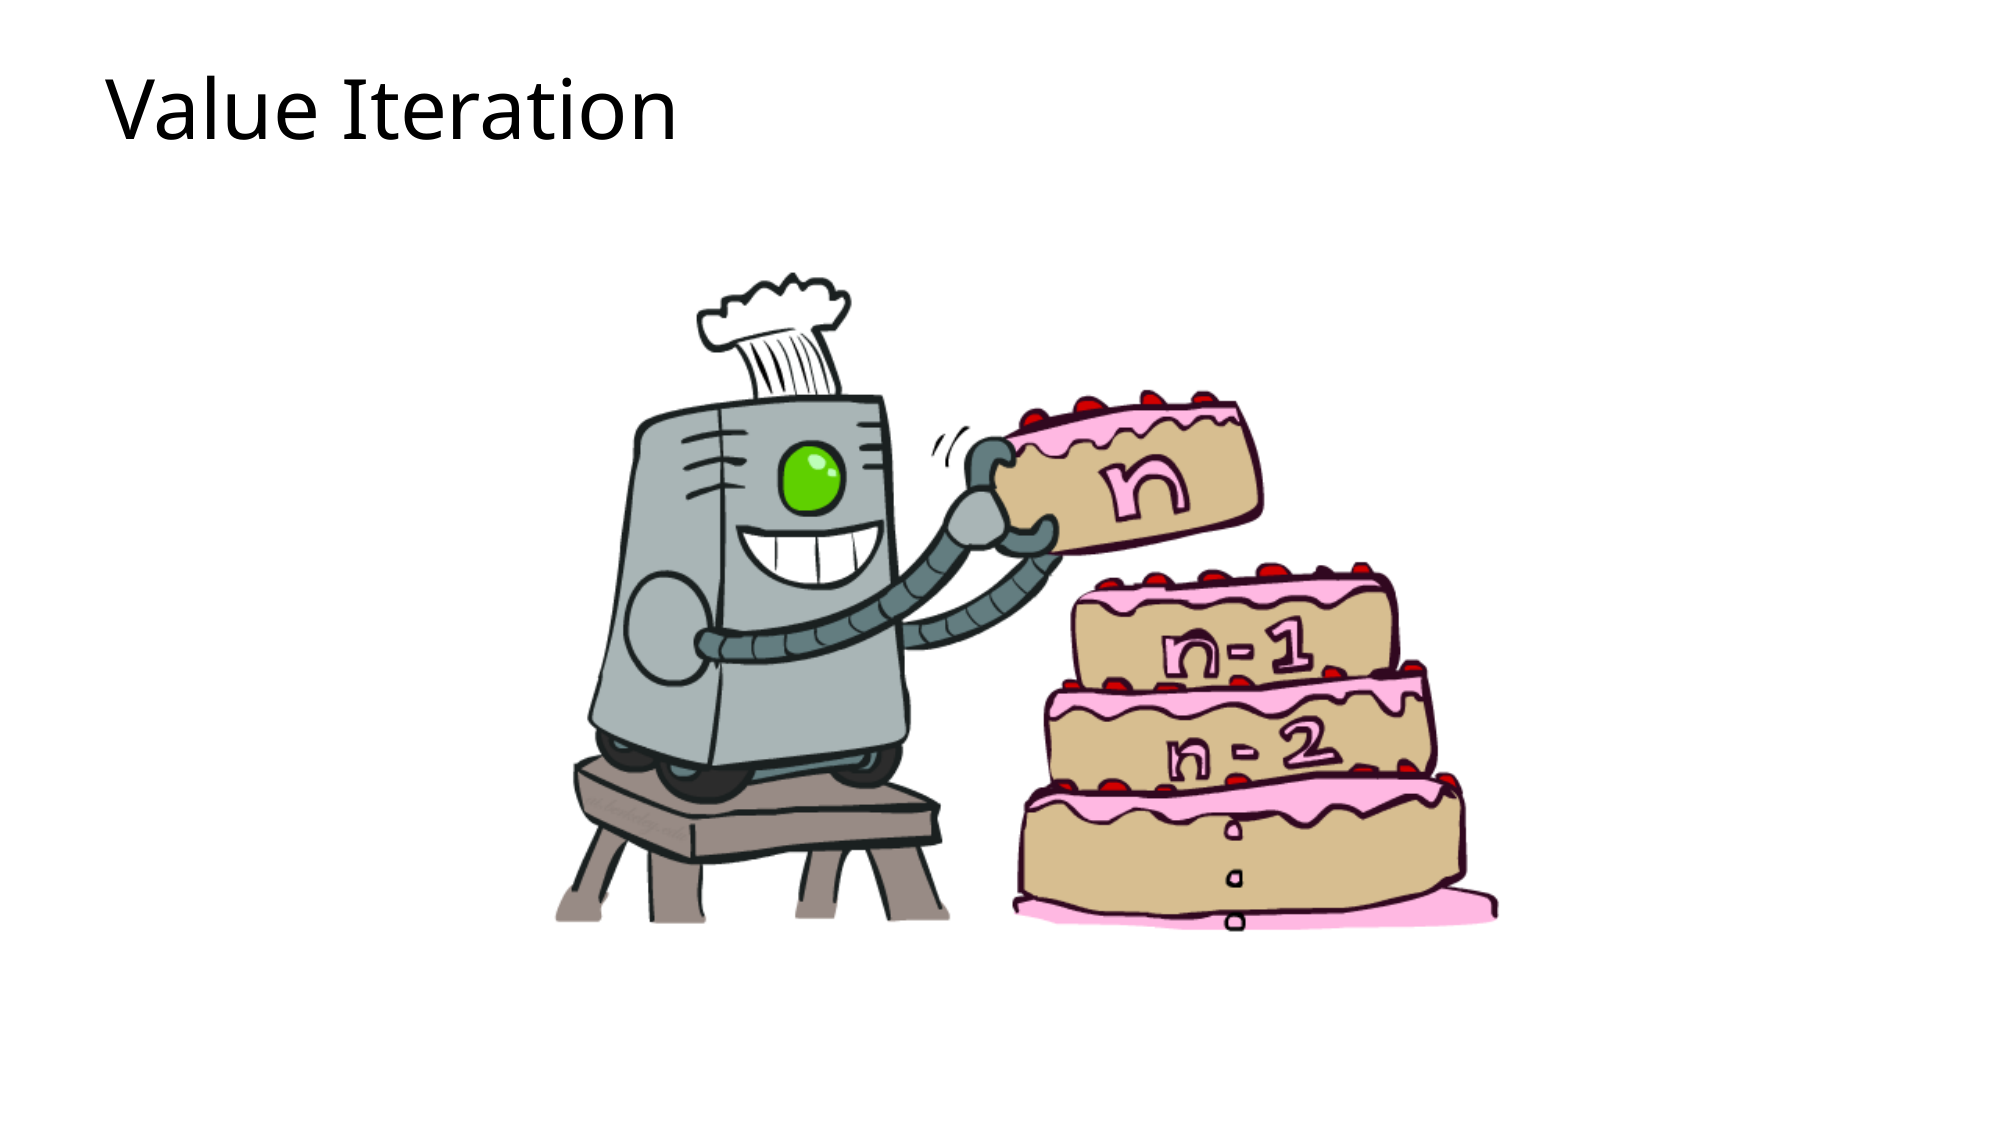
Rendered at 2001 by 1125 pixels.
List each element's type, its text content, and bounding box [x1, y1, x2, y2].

title Value Iteration [90, 60, 1816, 164]
picture [524, 262, 1521, 952]
